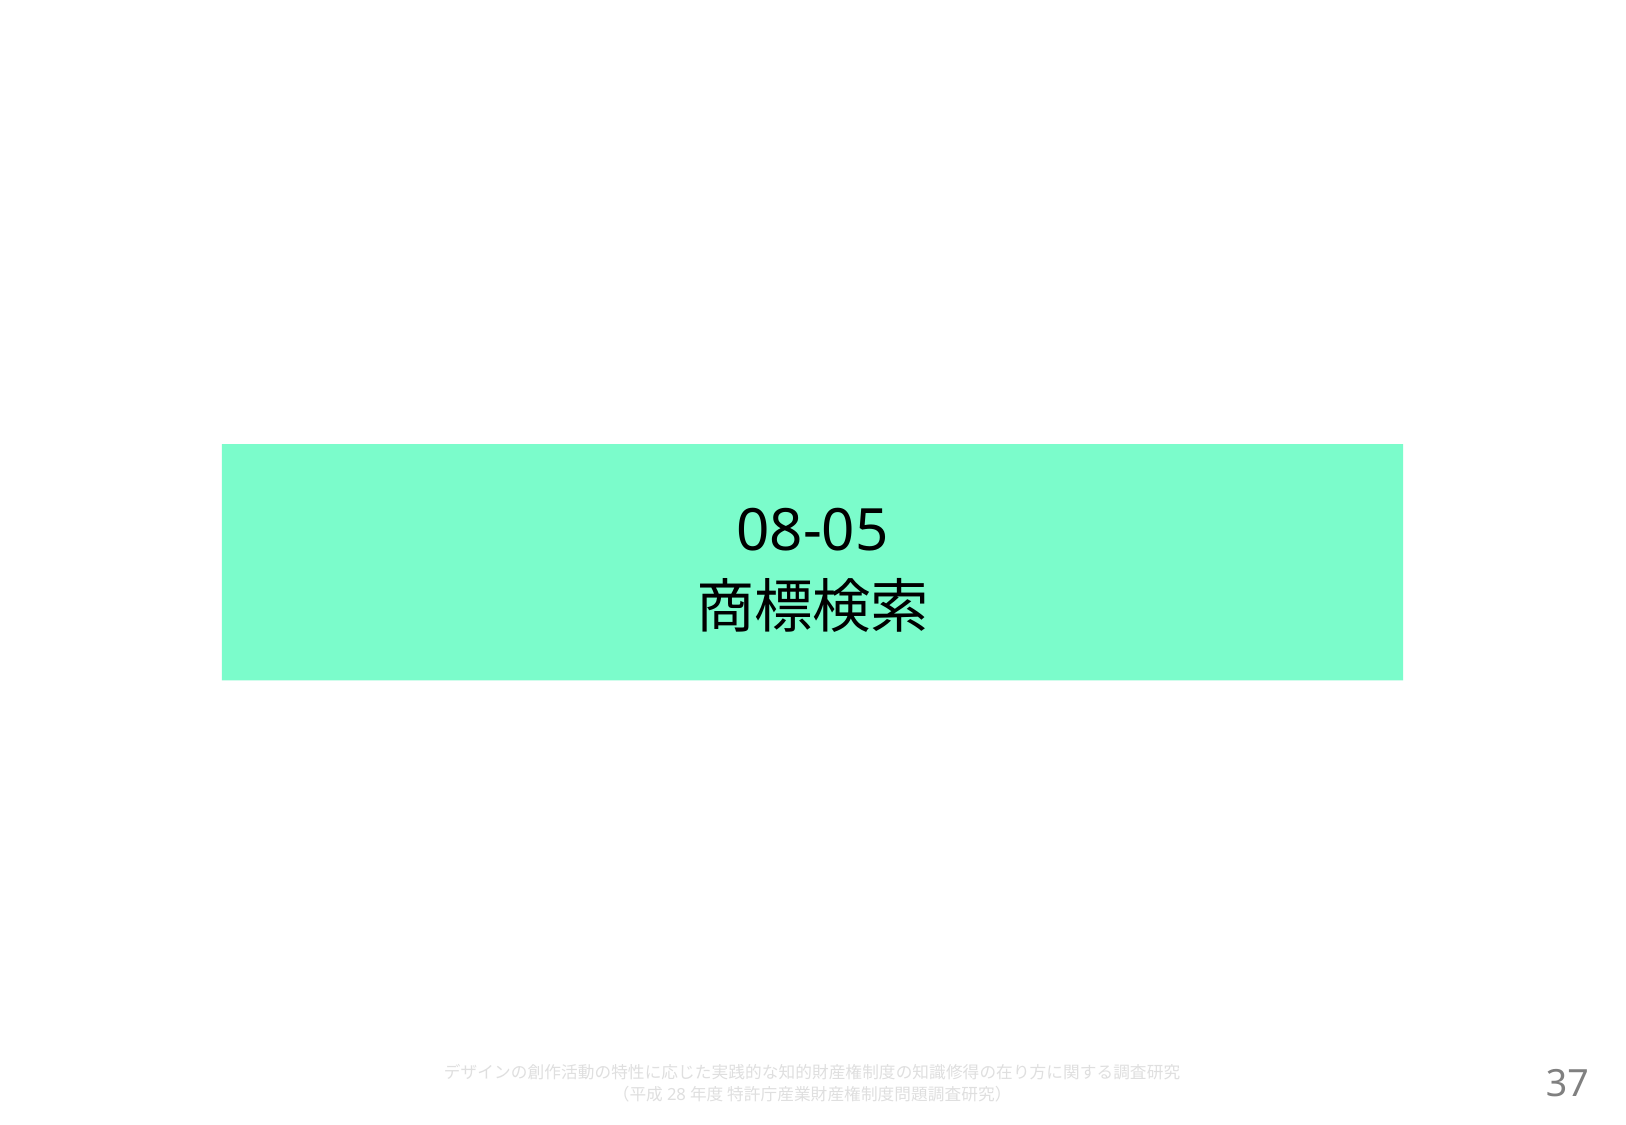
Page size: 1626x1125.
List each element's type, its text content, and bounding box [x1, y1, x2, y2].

title 08-05 商標検索 [221, 444, 1404, 681]
footer デザインの創作活動の特性に応じた実践的な知的財産権制度の知識修得の在り方に関する調査研究 （平成28年度 特許庁産業財産権制度問題調査研究） [21, 1058, 1604, 1106]
